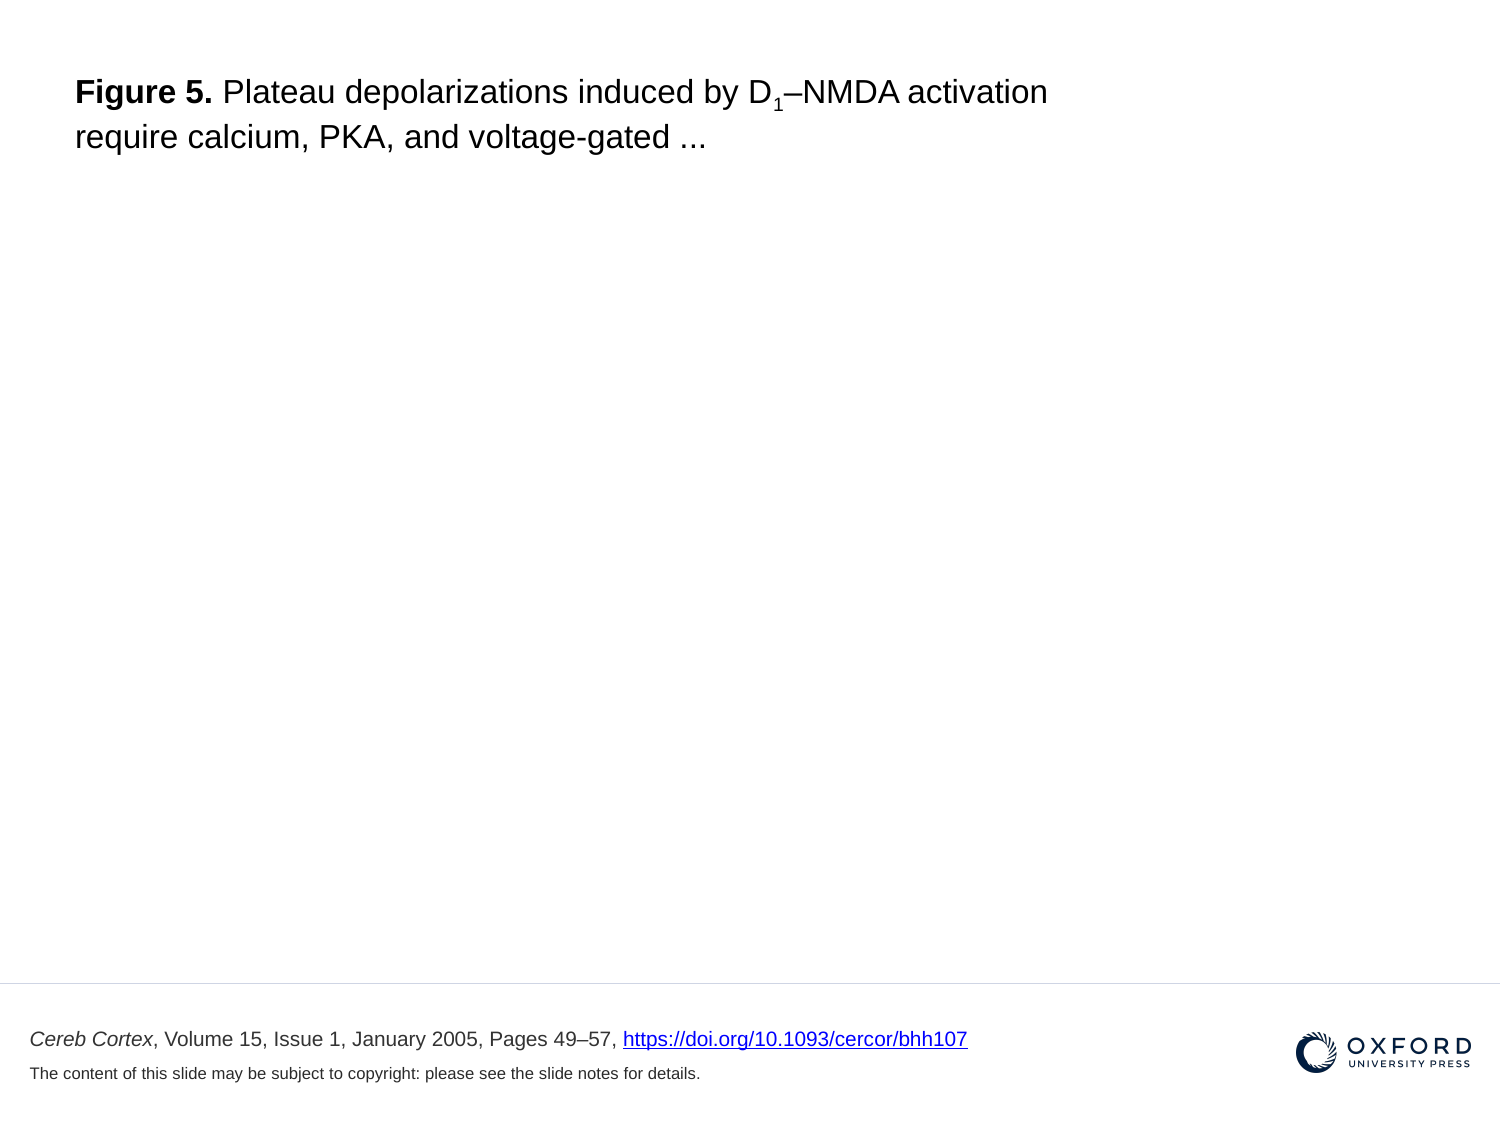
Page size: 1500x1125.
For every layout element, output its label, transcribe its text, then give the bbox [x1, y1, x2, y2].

footer Cereb Cortex, Volume 15, Issue 1, January 2005, Pages 49–57, https://doi.org/10.1093/cercor/bhh107 The content of this slide may be subject to copyright: please see the slide notes for details. [0, 983, 1260, 1125]
title Figure 5. Plateau depolarizations induced by D1–NMDA activation require calcium, PKA, and voltage-gated ... [75, 69, 1078, 171]
picture [1296, 1032, 1471, 1073]
